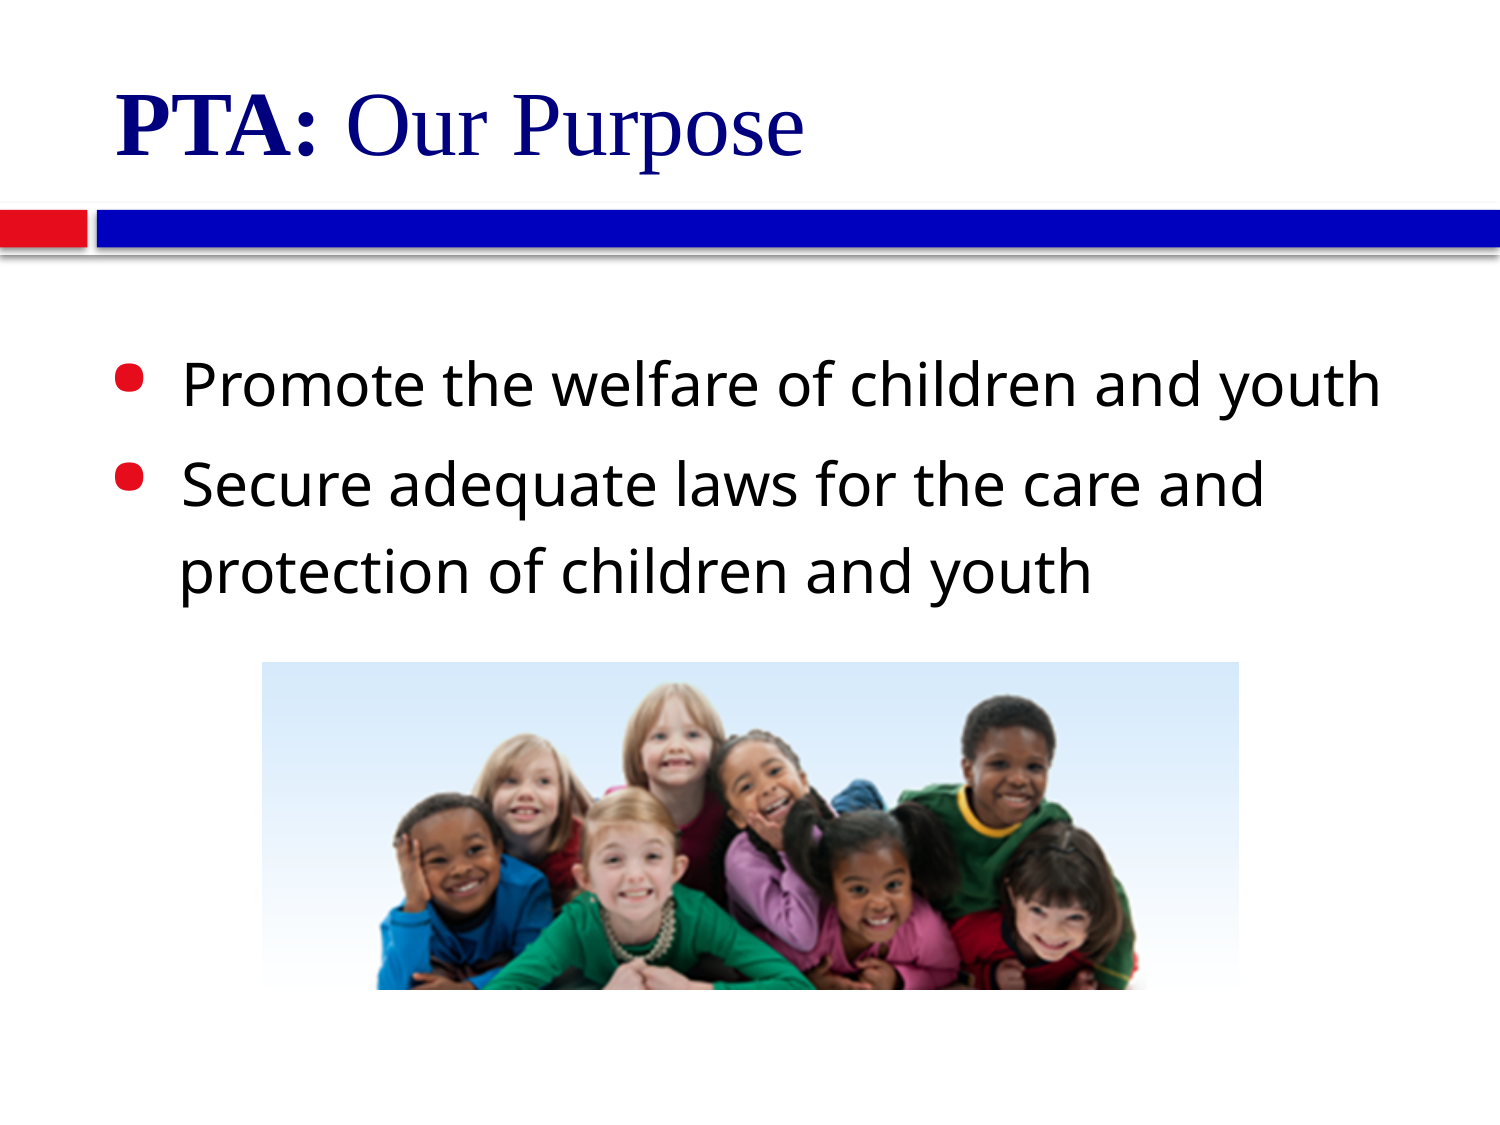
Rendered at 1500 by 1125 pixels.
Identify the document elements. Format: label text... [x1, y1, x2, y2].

title PTA: Our Purpose [100, 37, 1439, 201]
picture [261, 661, 1240, 990]
list Promote the welfare of children and youth Secure adequate laws for the care and protection of children and youth [100, 251, 1439, 990]
